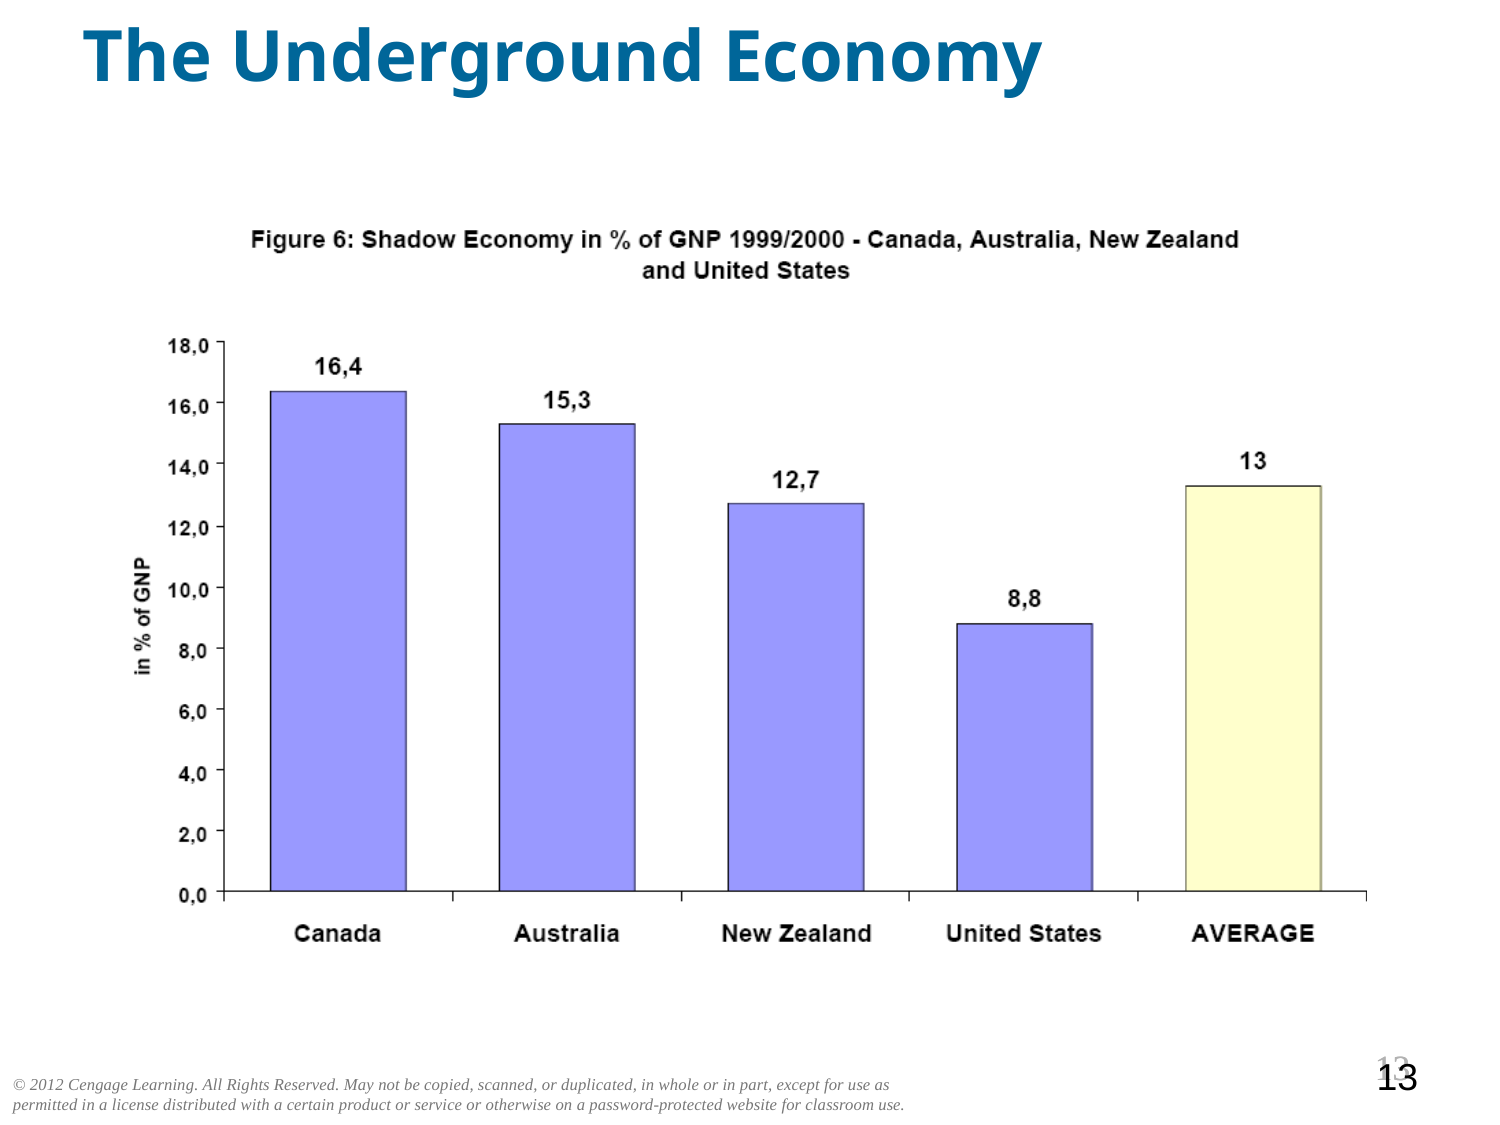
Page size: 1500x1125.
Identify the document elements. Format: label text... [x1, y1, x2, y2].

slide_number 12 [1361, 1045, 1475, 1107]
title The Underground Economy [67, 0, 1418, 107]
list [118, 202, 1368, 968]
